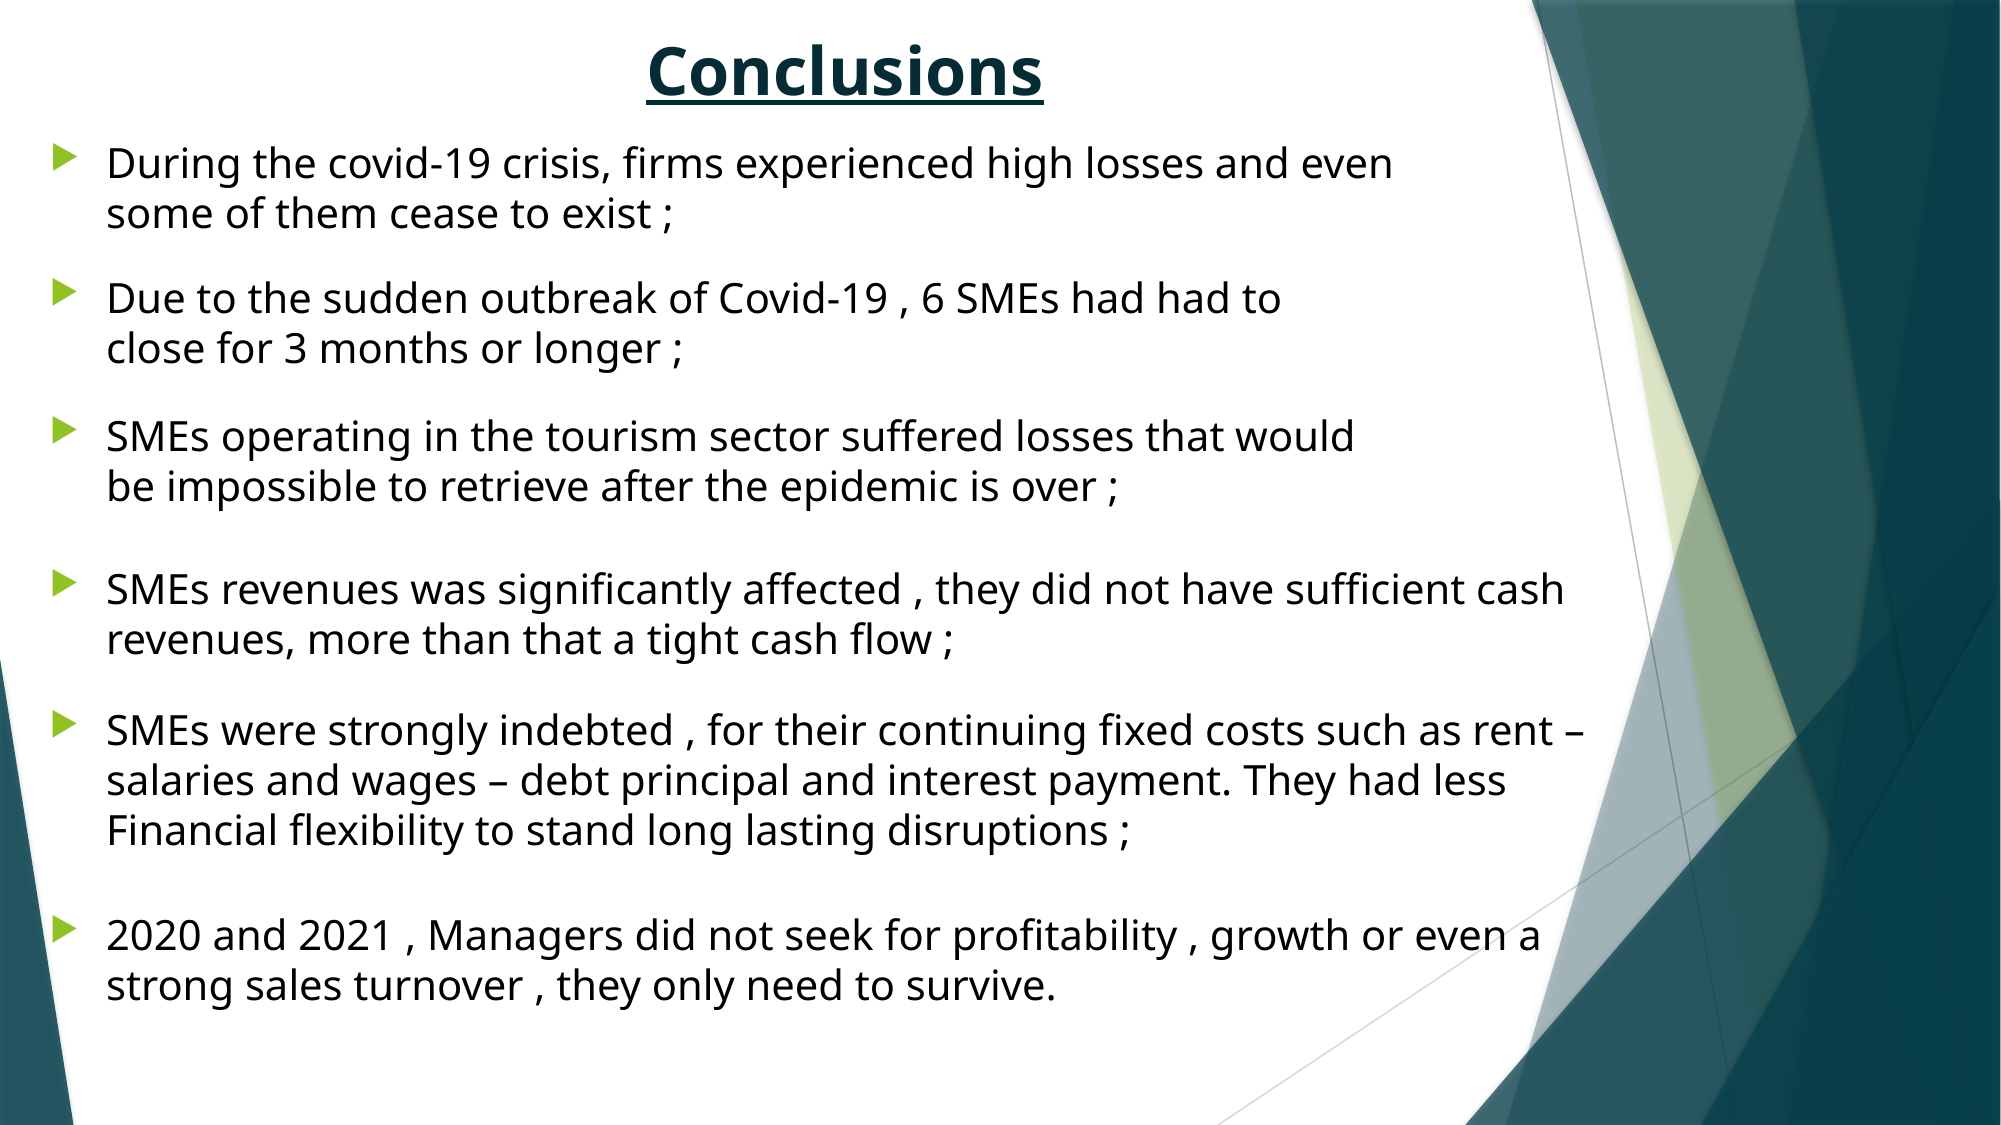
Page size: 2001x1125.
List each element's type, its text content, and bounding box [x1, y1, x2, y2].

list During the covid-19 crisis, firms experienced high losses and even some of them cease to exist ; [34, 129, 1505, 264]
text_box SMEs were strongly indebted , for their continuing fixed costs such as rent – salaries and wages – debt principal and interest payment. They had less Financial flexibility to stand long lasting disruptions ; [34, 696, 1656, 862]
text_box SMEs operating in the tourism sector suffered losses that would be impossible to retrieve after the epidemic is over ; [34, 402, 1394, 518]
text_box SMEs revenues was significantly affected , they did not have sufficient cash revenues, more than that a tight cash flow ; [34, 555, 1656, 671]
text_box Due to the sudden outbreak of Covid-19 , 6 SMEs had had to close for 3 months or longer ; [34, 263, 1394, 379]
text_box 2020 and 2021 , Managers did not seek for profitability , growth or even a strong sales turnover , they only need to survive. [34, 901, 1656, 1016]
title Conclusions [139, 20, 1551, 128]
